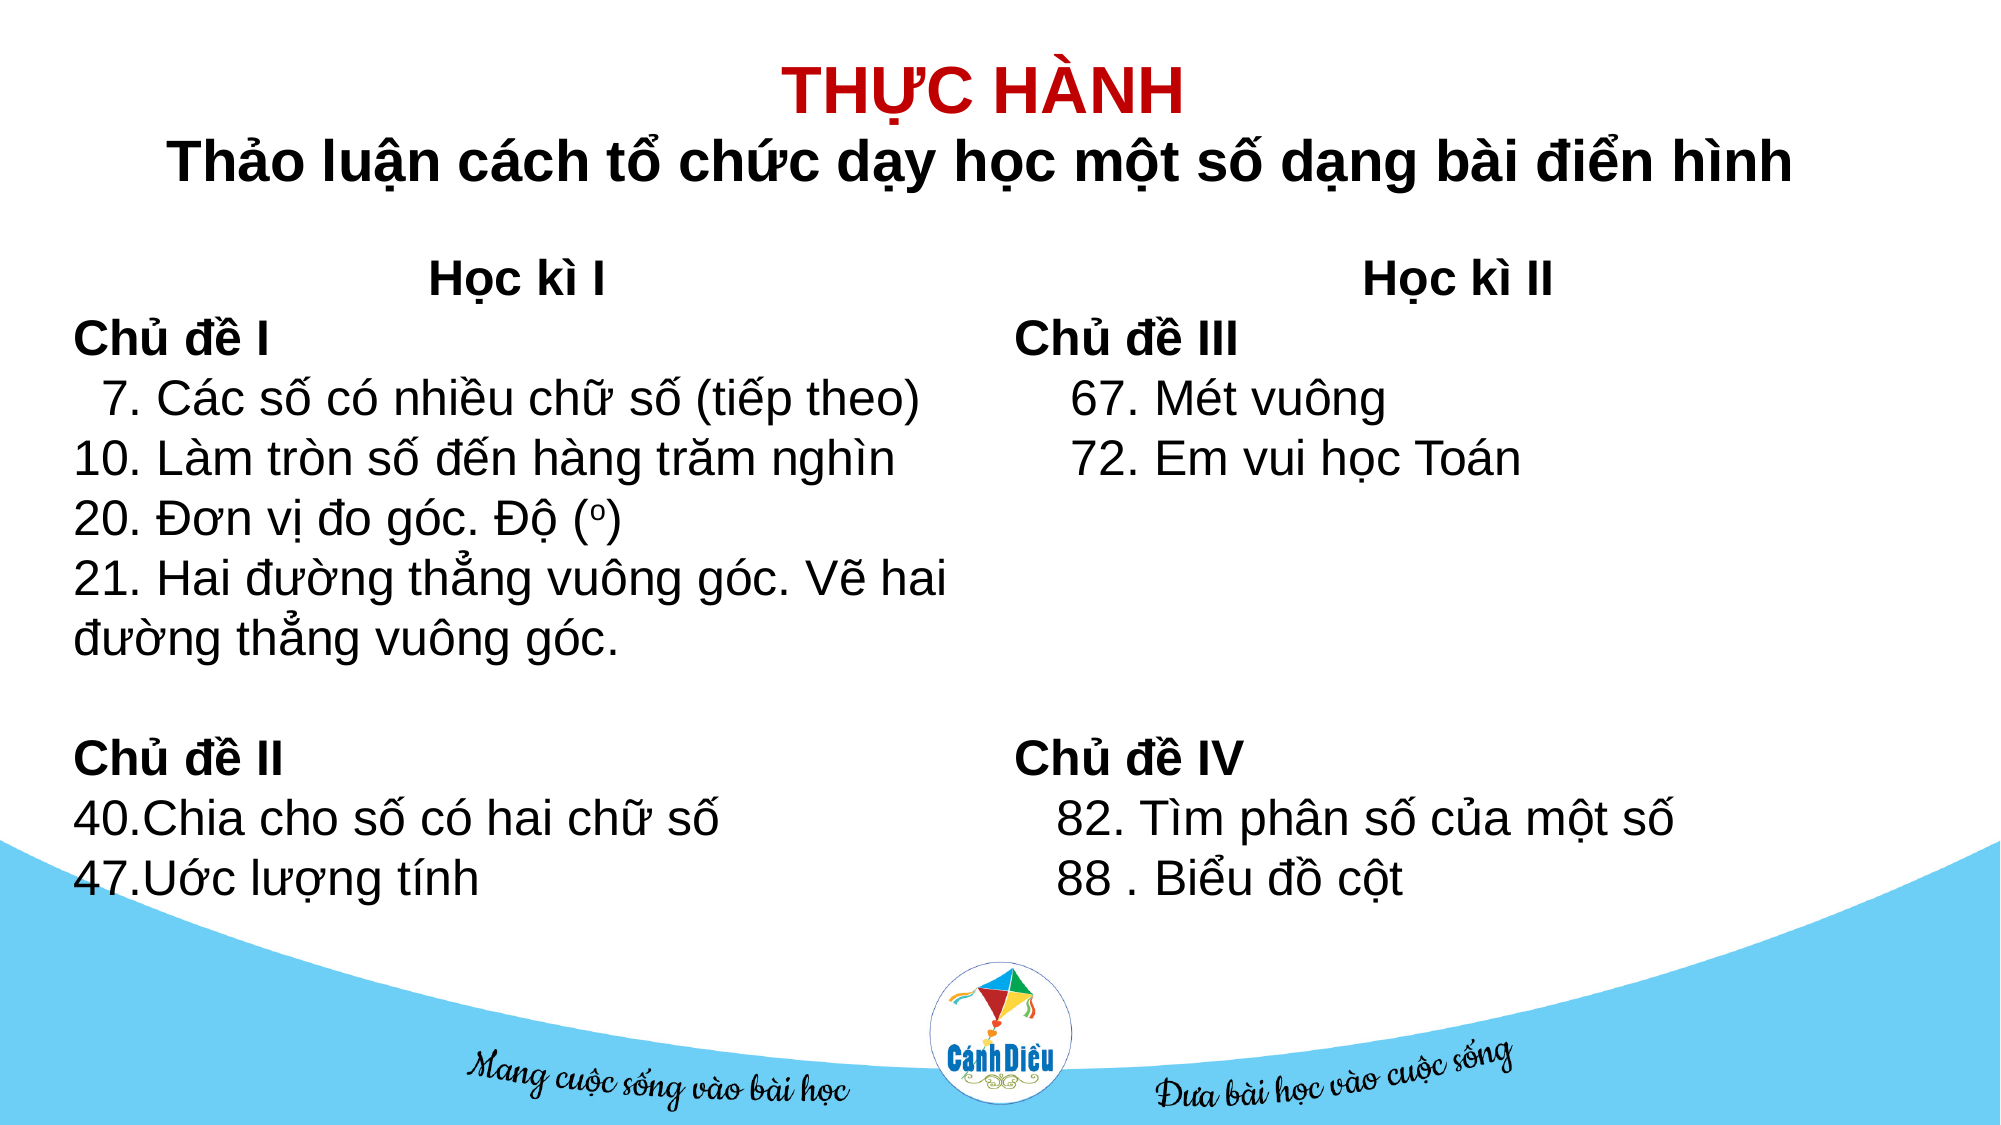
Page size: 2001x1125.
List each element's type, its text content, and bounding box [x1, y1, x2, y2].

text_box Học kì II Chủ đề III 67. Mét vuông 72. Em vui học Toán Chủ đề IV 82. Tìm phân số của một số 88 . Biểu đồ cột [999, 237, 1918, 913]
text_box Thảo luận cách tổ chức dạy học một số dạng bài điển hình [152, 115, 1866, 200]
text_box Học kì I Chủ đề I 7. Các số có nhiều chữ số (tiếp theo) 10. Làm tròn số đến hàng trăm nghìn 20. Đơn vị đo góc. Độ (o) 21. Hai đường thẳng vuông góc. Vẽ hai đường thẳng vuông góc. Chủ đề II 40.Chia cho số có hai chữ số 47.Uớc lượng tính [58, 237, 976, 973]
text_box THỰC HÀNH [767, 39, 1273, 115]
picture [0, 0, 2001, 1125]
